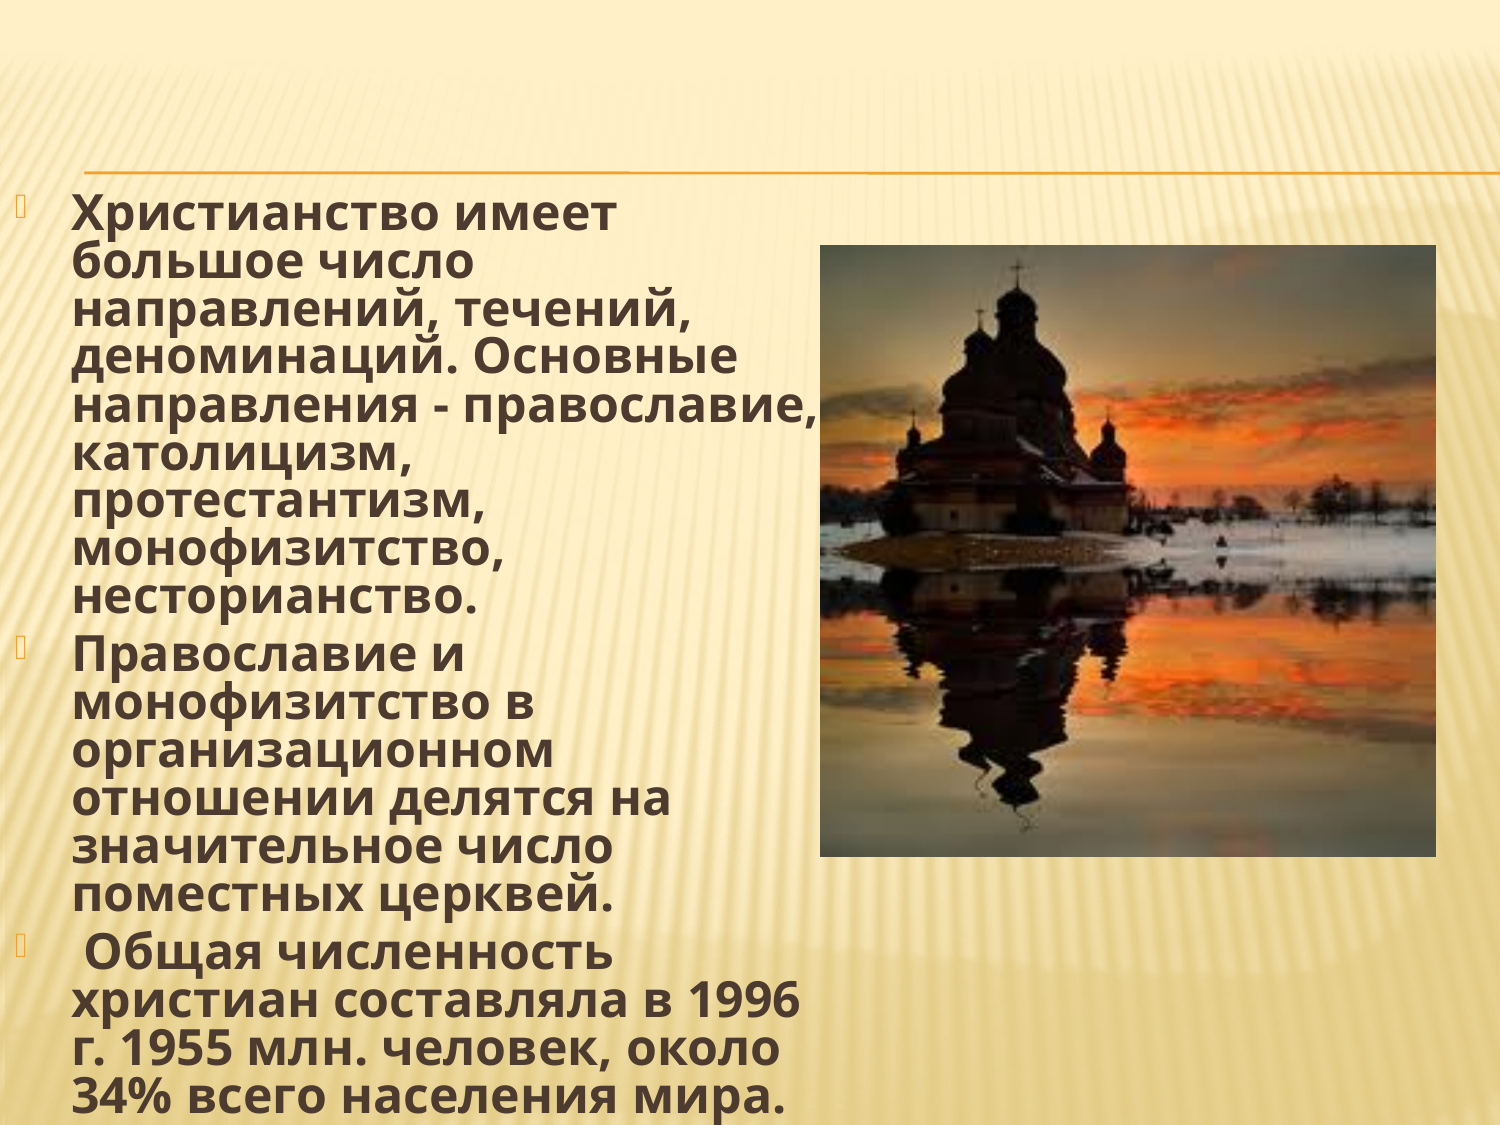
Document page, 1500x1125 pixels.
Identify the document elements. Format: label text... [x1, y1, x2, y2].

list Христианство имеет большое число направлений, течений, деноминаций. Основные направления - православие, католицизм, протестантизм, монофизитство, несторианство. Православие и монофизитство в организационном отношении делятся на значительное число поместных церквей. Общая численность христиан составляла в 1996 г. 1955 млн. человек, около 34% всего населения мира. [0, 184, 857, 1125]
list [820, 244, 1436, 857]
